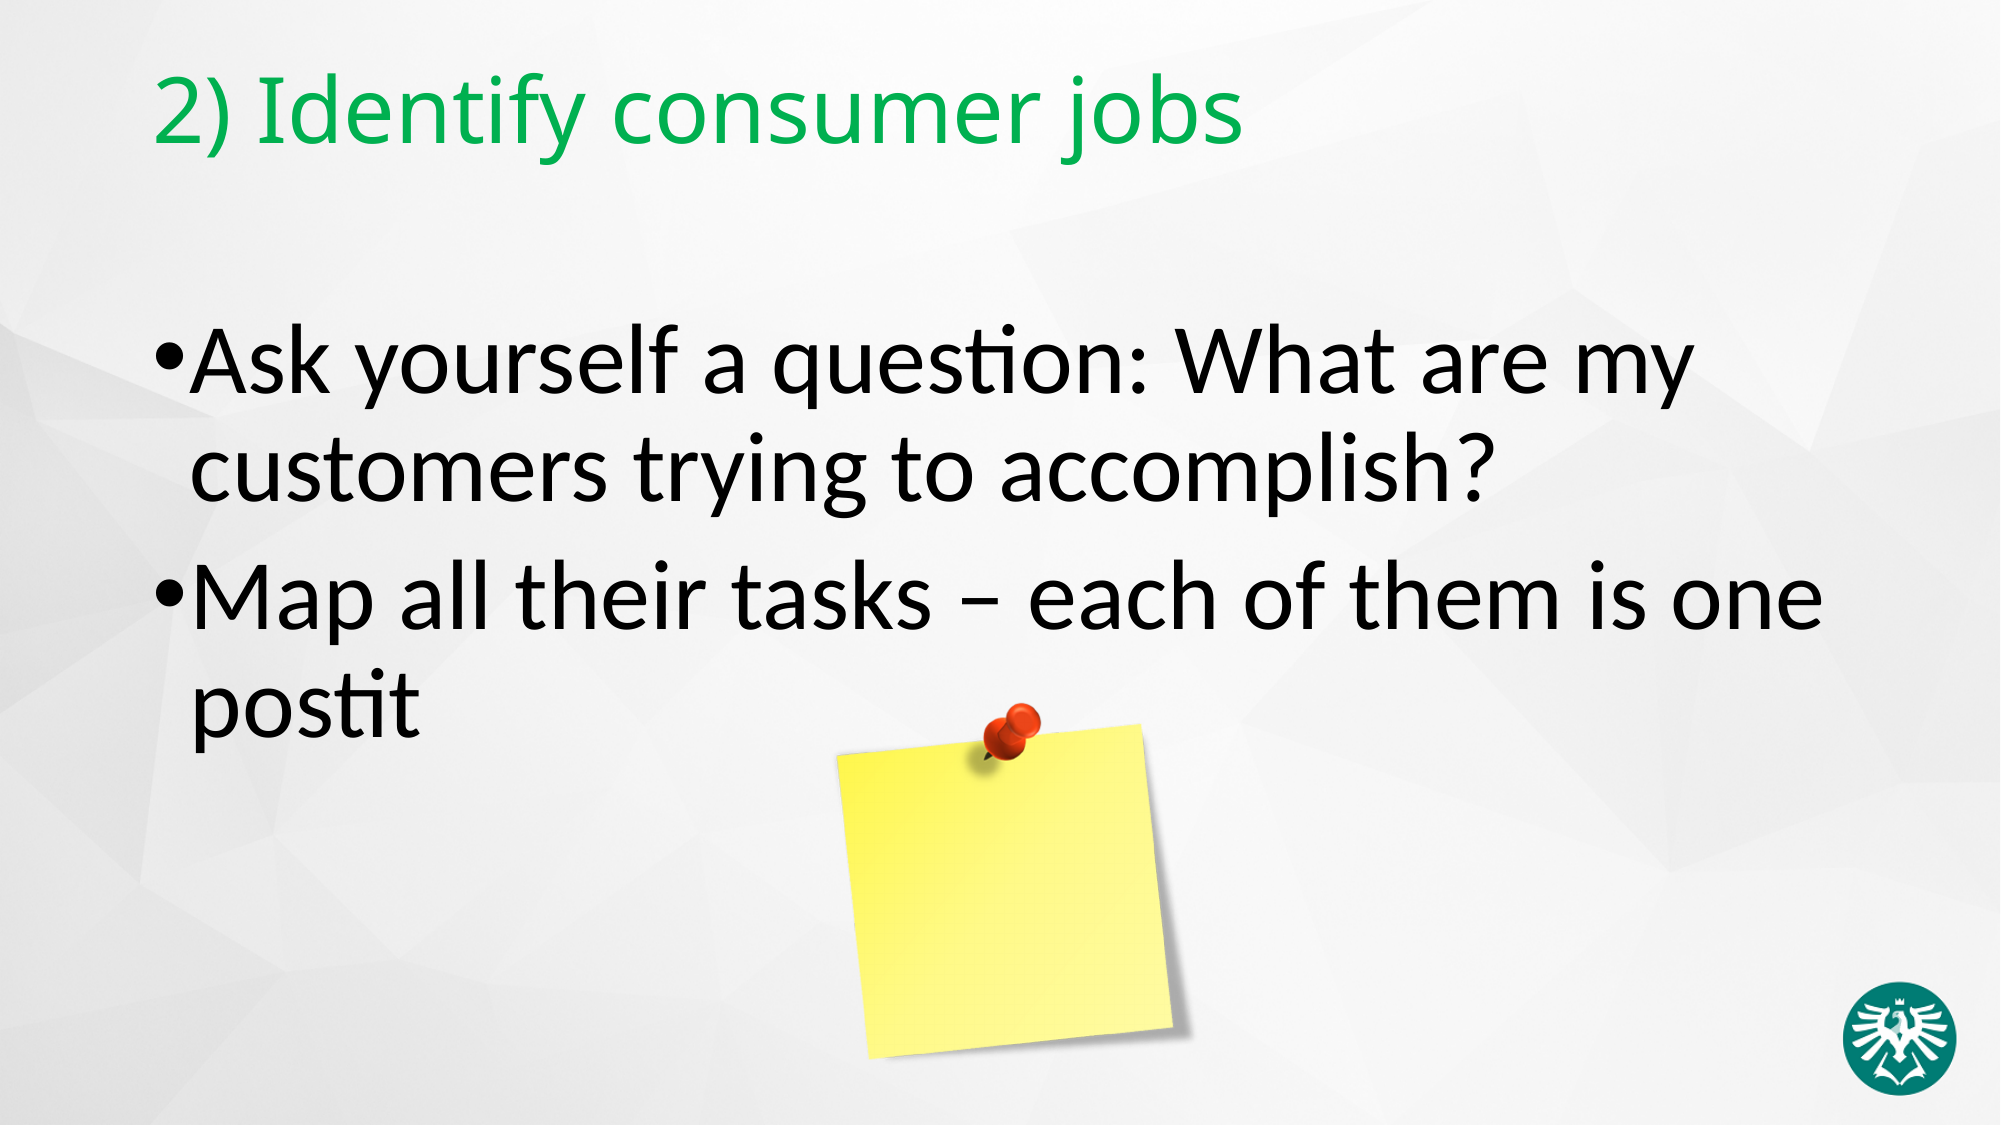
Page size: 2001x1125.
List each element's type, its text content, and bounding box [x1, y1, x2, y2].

list Ask yourself a question: What are my customers trying to accomplish? Map all their tasks – each of them is one postit [137, 299, 1863, 1014]
title 2) Identify consumer jobs [137, 59, 1863, 278]
picture [0, 0, 2001, 1125]
